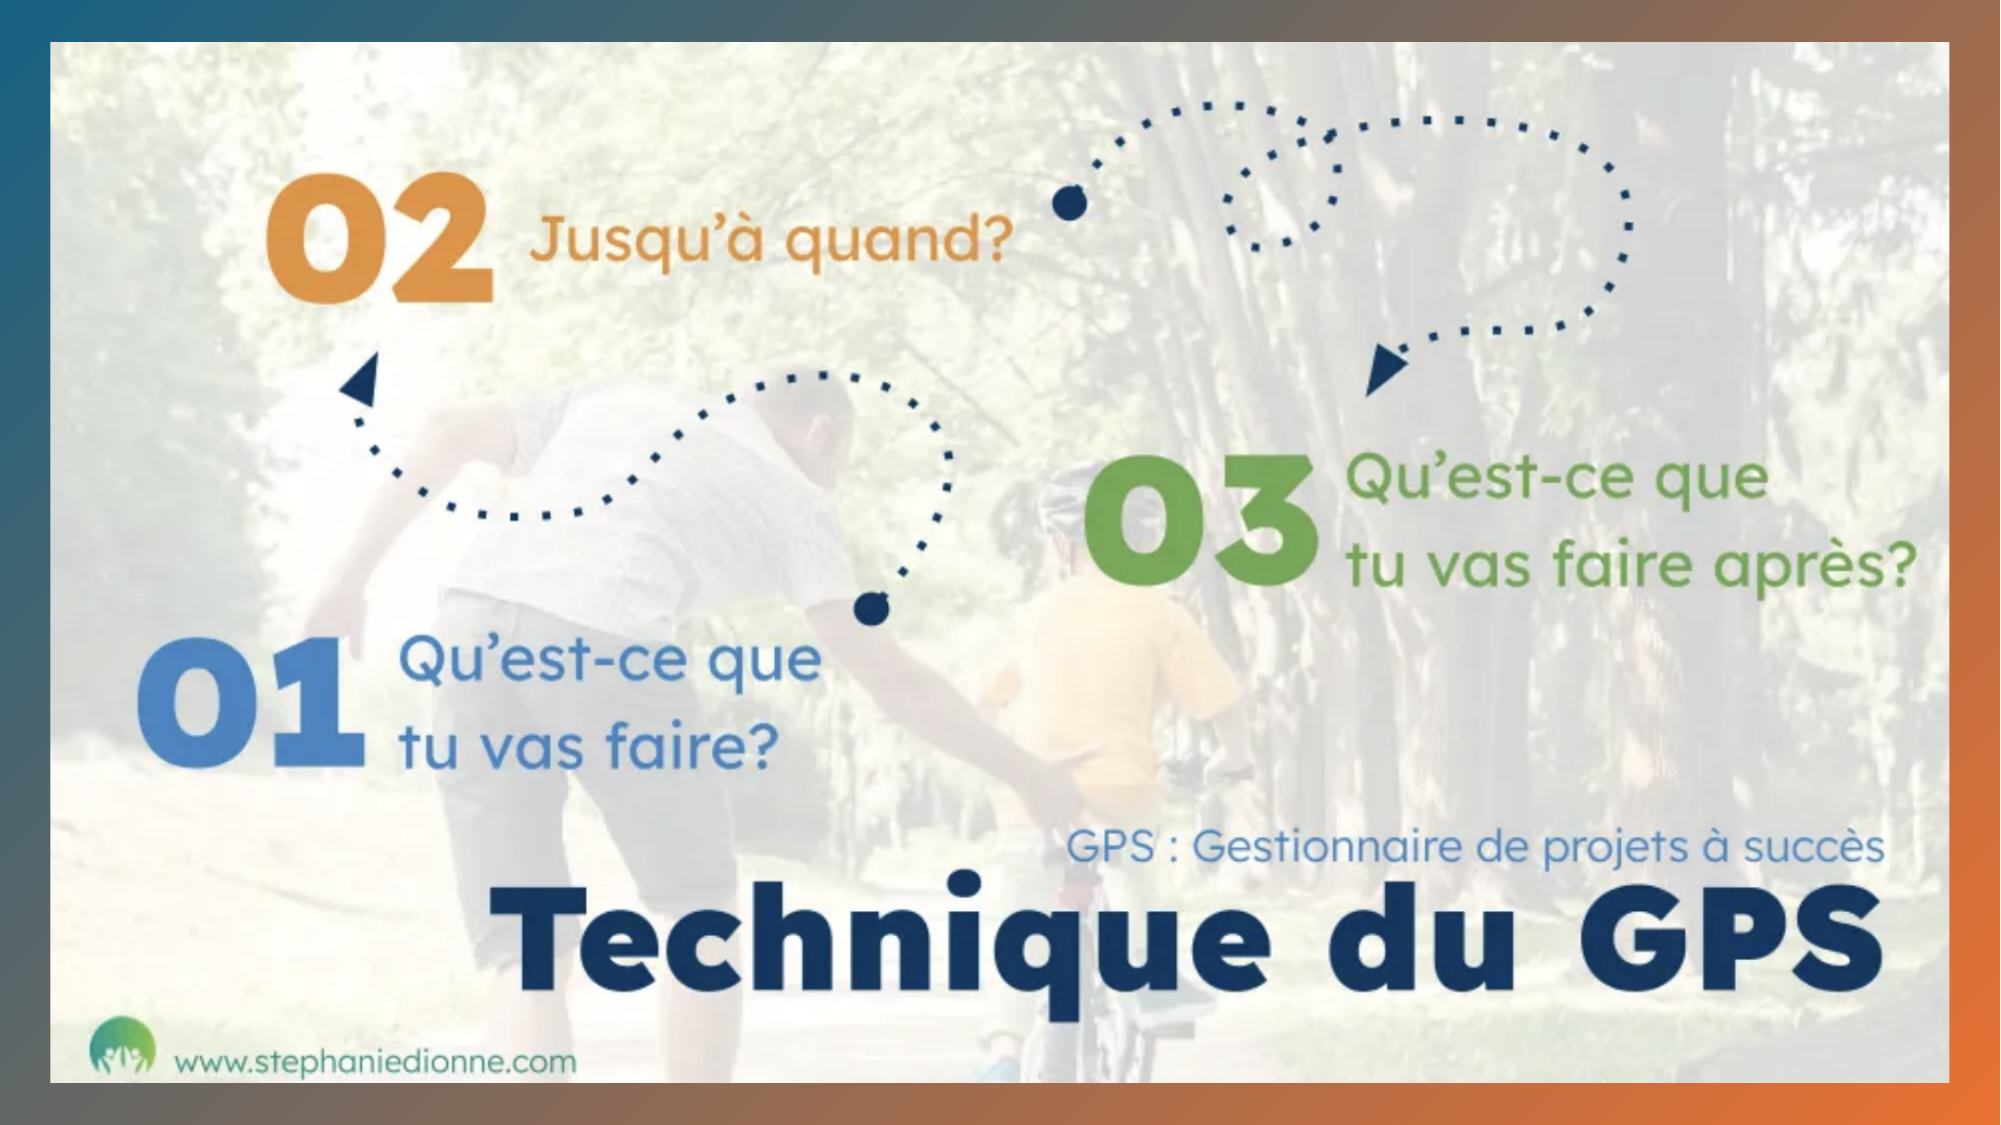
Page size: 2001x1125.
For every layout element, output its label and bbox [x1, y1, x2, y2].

picture [49, 42, 1951, 1083]
text_box [0, 0, 2000, 1125]
